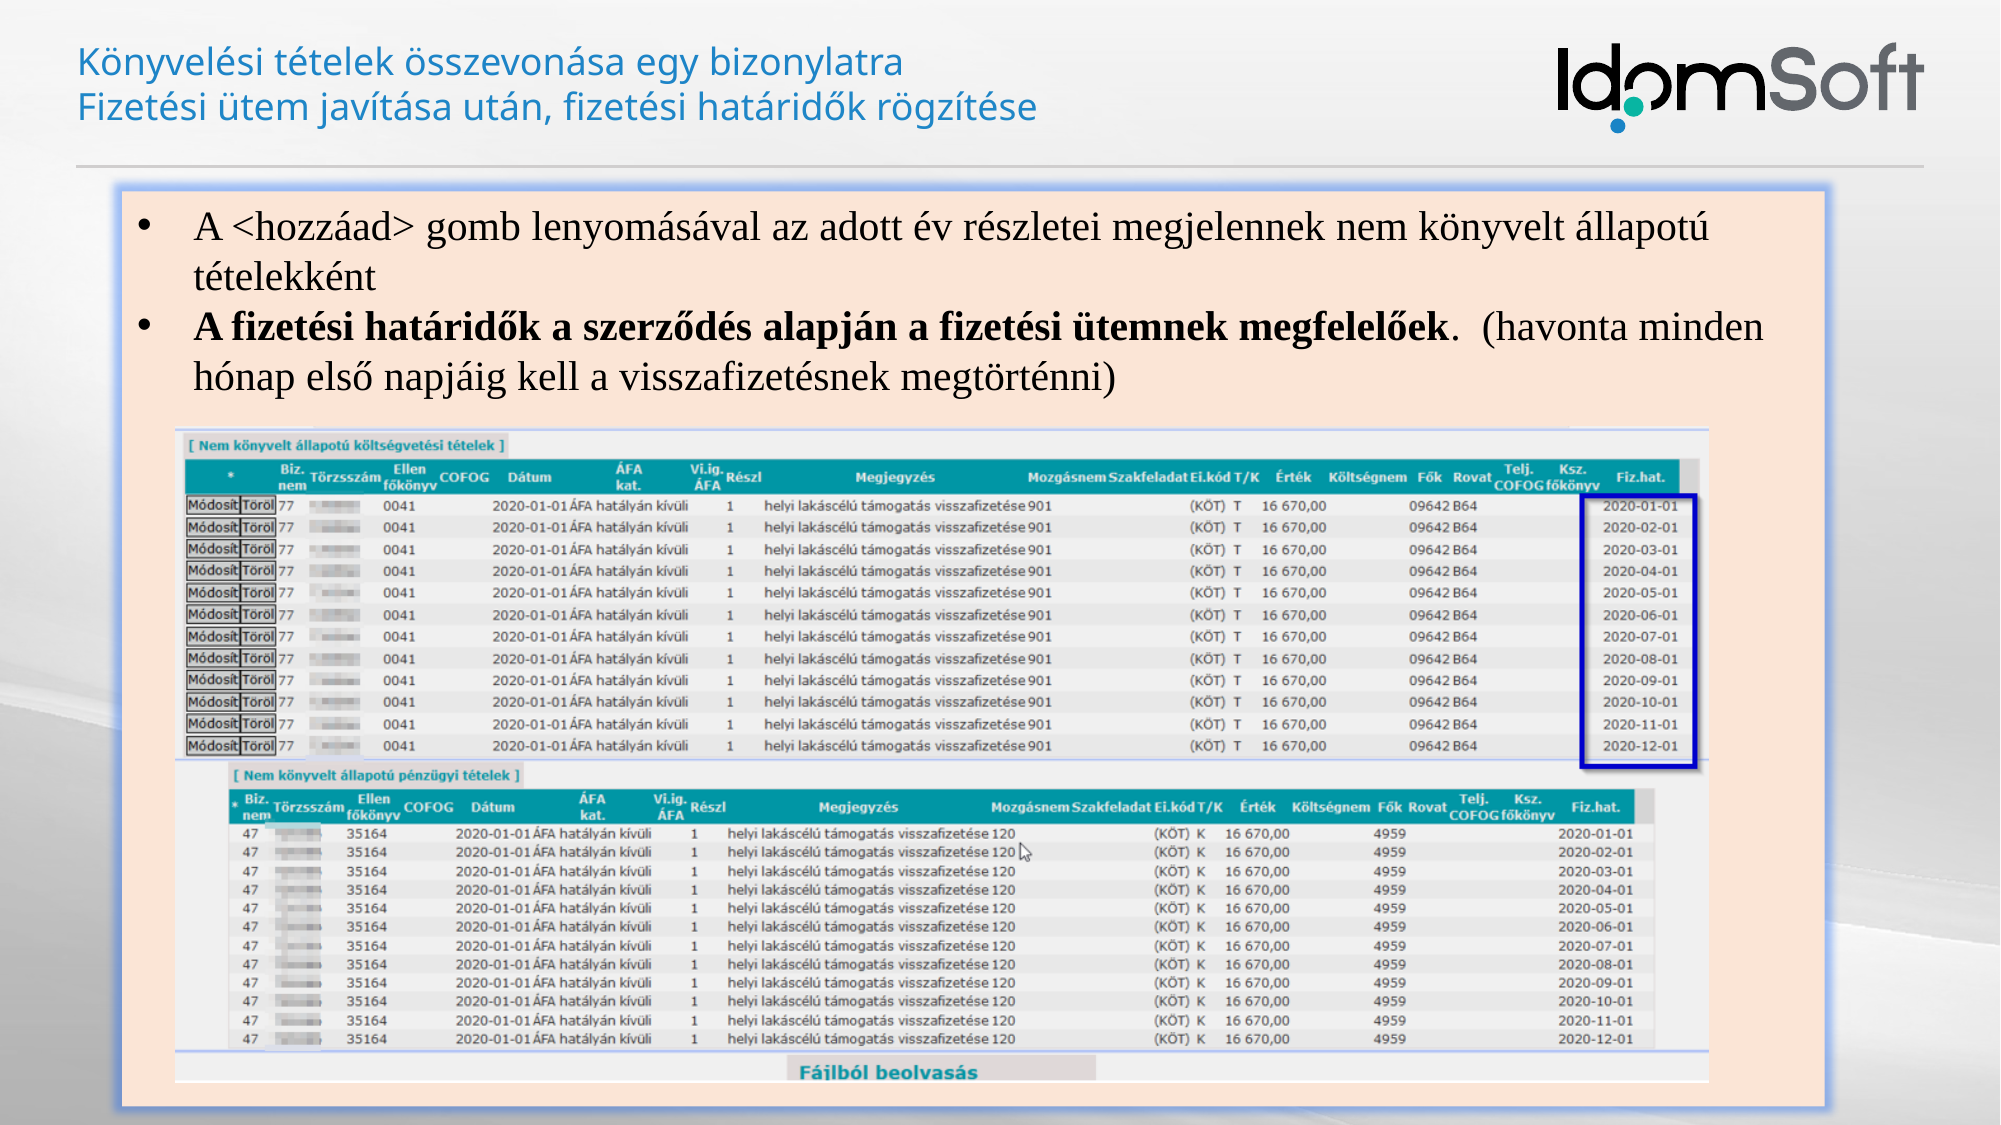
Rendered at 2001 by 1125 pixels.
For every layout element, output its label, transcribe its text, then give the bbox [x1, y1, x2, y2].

picture [1557, 42, 1925, 134]
title Könyvelési tételek összevonása egy bizonylatra Fizetési ütem javítása után, fizetési határidők rögzítése [0, 0, 2000, 167]
text_box A <hozzáad> gomb lenyomásával az adott év részletei megjelennek nem könyvelt állapotú tételekként A fizetési határidők a szerződés alapján a fizetési ütemnek megfelelőek. (havonta minden hónap első napjáig kell a visszafizetésnek megtörténni) [122, 191, 1825, 1107]
picture [0, 0, 2001, 1125]
